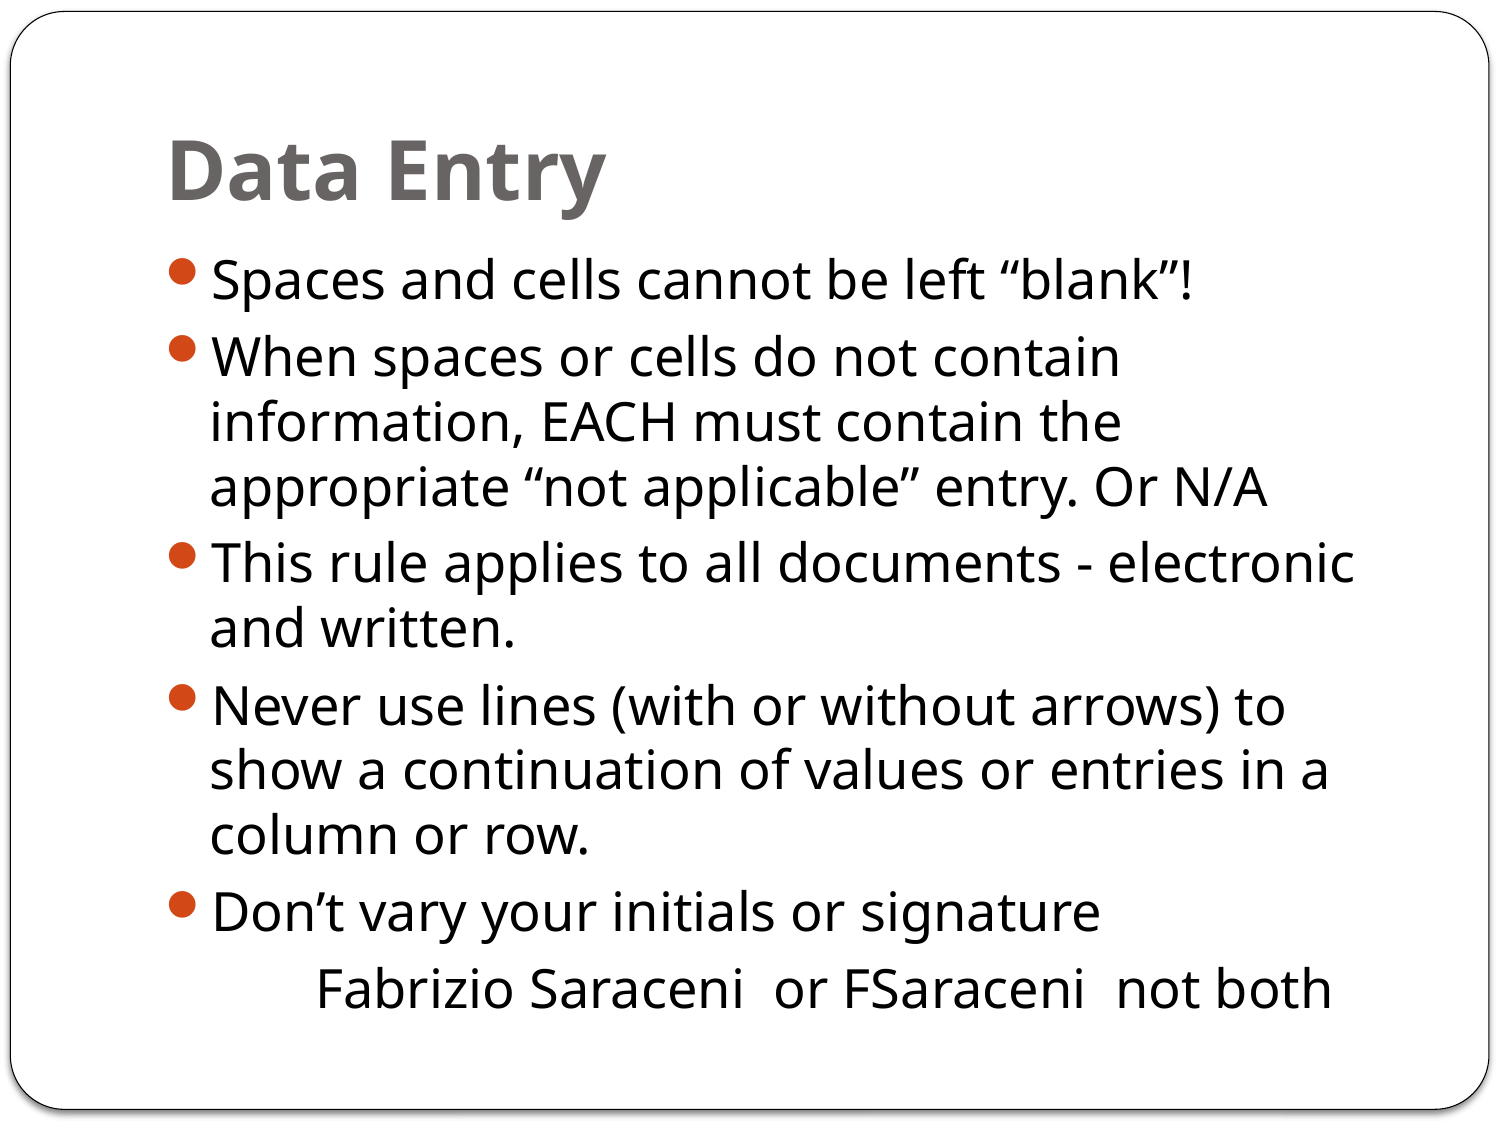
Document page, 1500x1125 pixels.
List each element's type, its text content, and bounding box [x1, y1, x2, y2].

title Data Entry [150, 45, 1425, 233]
list Spaces and cells cannot be left “blank”! When spaces or cells do not contain information, EACH must contain the appropriate “not applicable” entry. Or N/A This rule applies to all documents - electronic and written. Never use lines (with or without arrows) to show a continuation of values or entries in a column or row. Don’t vary your initials or signature Fabrizio Saraceni or FSaraceni not both [150, 237, 1425, 988]
